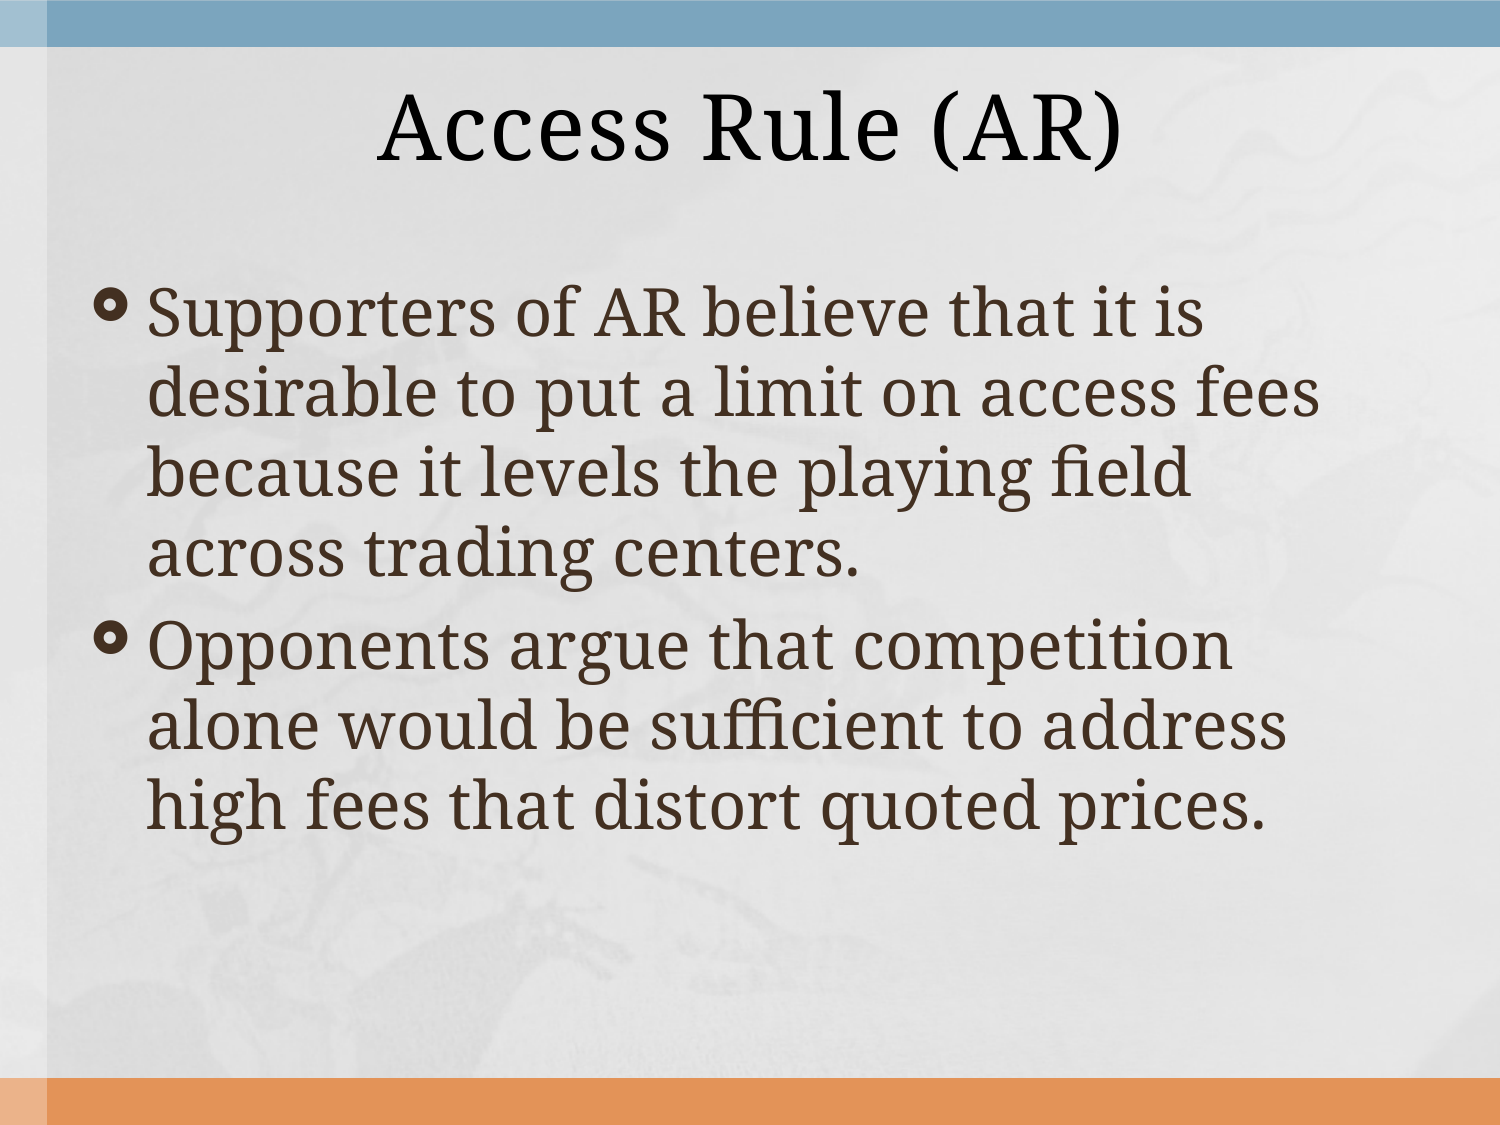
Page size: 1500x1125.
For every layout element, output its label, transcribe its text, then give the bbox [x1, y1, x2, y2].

list Supporters of AR believe that it is desirable to put a limit on access fees because it levels the playing field across trading centers. Opponents argue that competition alone would be sufficient to address high fees that distort quoted prices. [75, 262, 1425, 1005]
title Access Rule (AR) [49, 46, 1454, 202]
